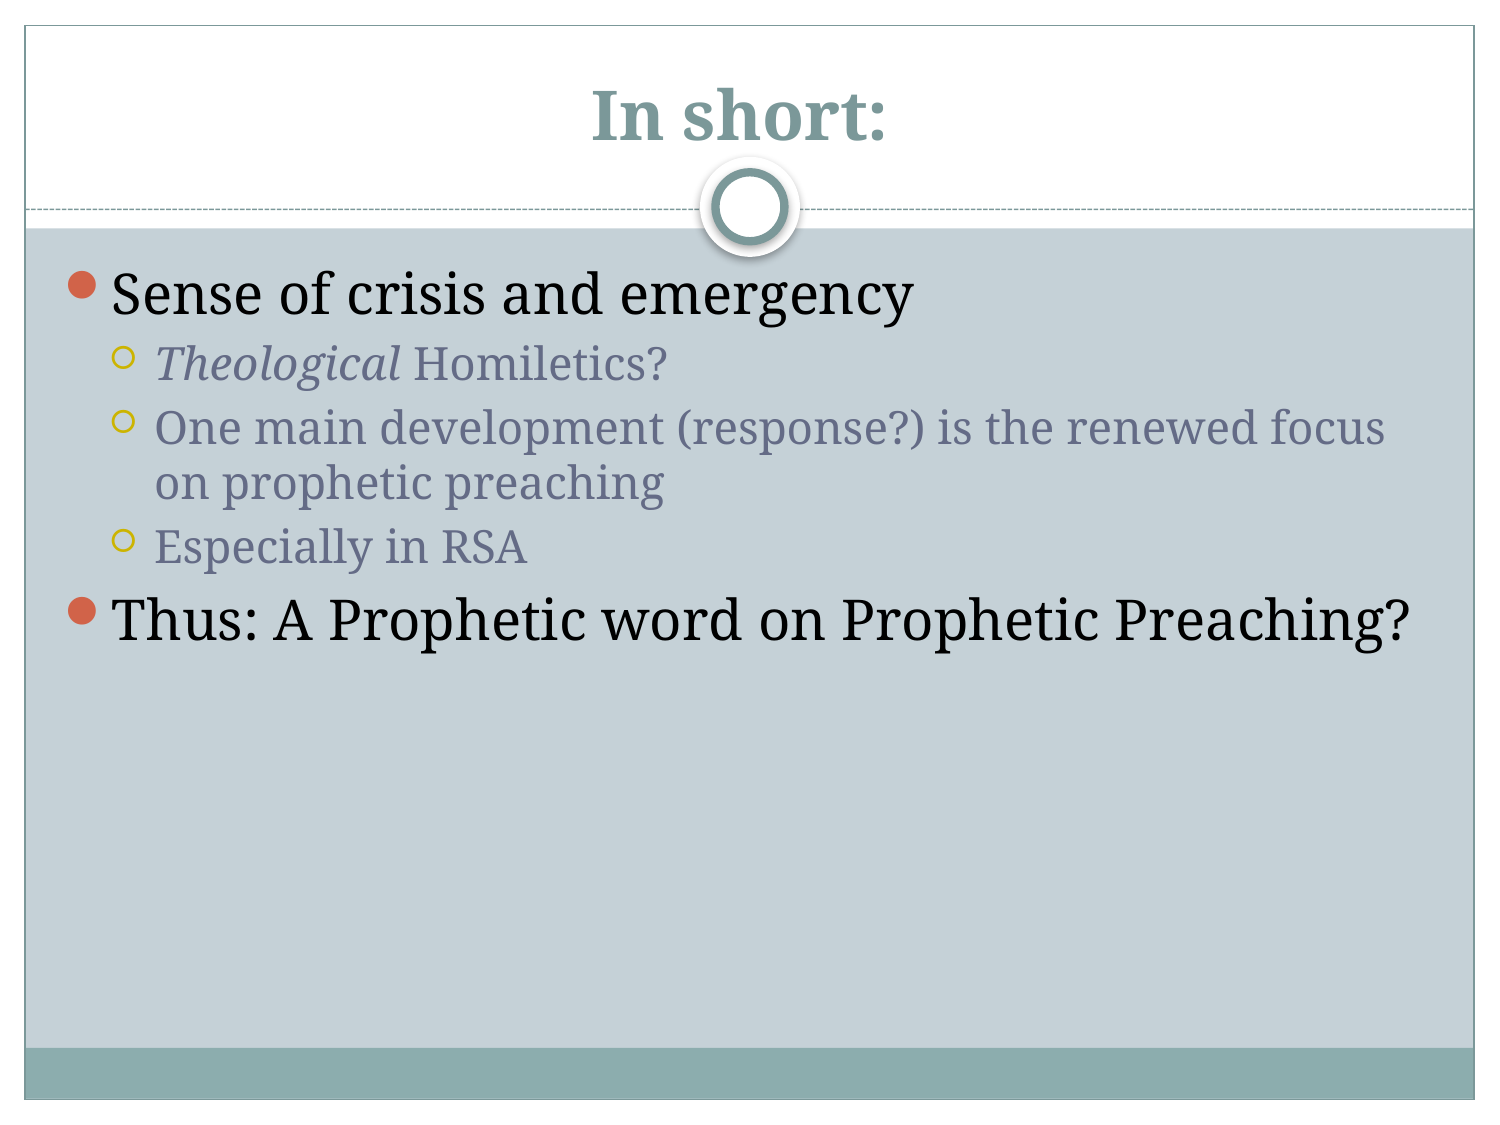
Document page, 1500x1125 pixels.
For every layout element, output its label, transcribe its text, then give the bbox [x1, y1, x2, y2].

list Sense of crisis and emergency Theological Homiletics? One main development (response?) is the renewed focus on prophetic preaching Especially in RSA Thus: A Prophetic word on Prophetic Preaching? [49, 250, 1445, 1001]
title In short: [49, 37, 1450, 162]
